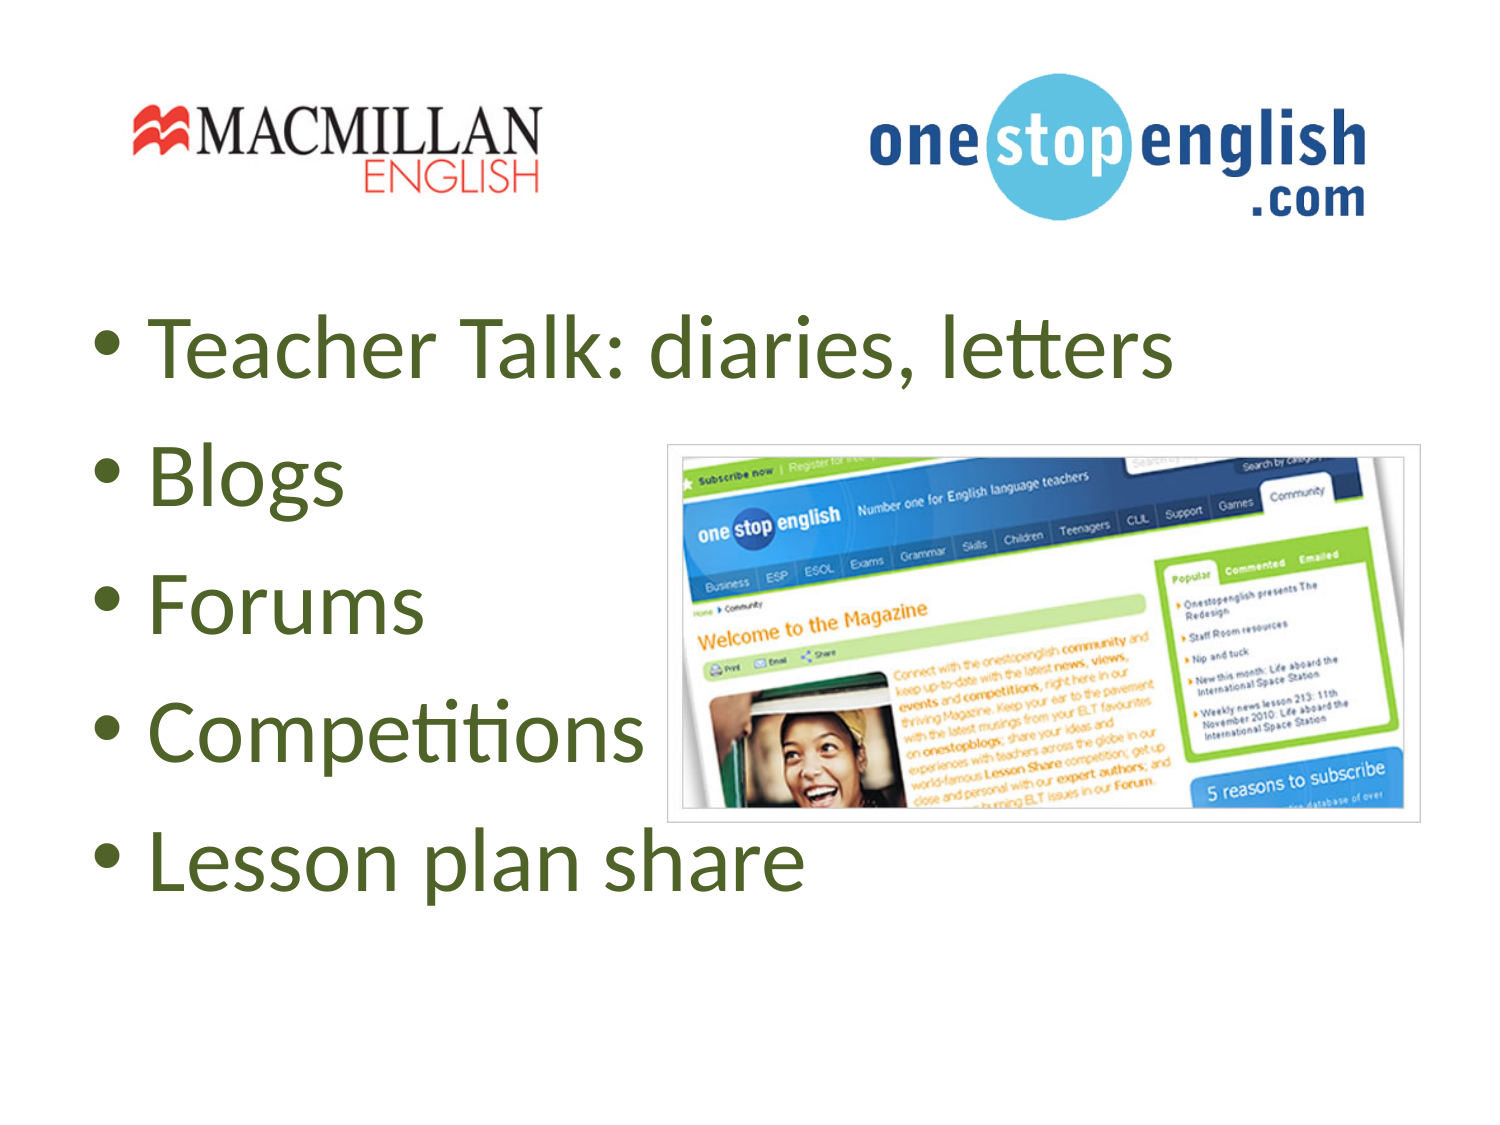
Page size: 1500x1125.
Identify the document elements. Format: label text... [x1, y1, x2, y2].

list Teacher Talk: diaries, letters Blogs Forums Competitions Lesson plan share [76, 278, 1427, 1022]
picture [832, 42, 1400, 242]
picture [123, 101, 547, 199]
picture [666, 444, 1421, 823]
